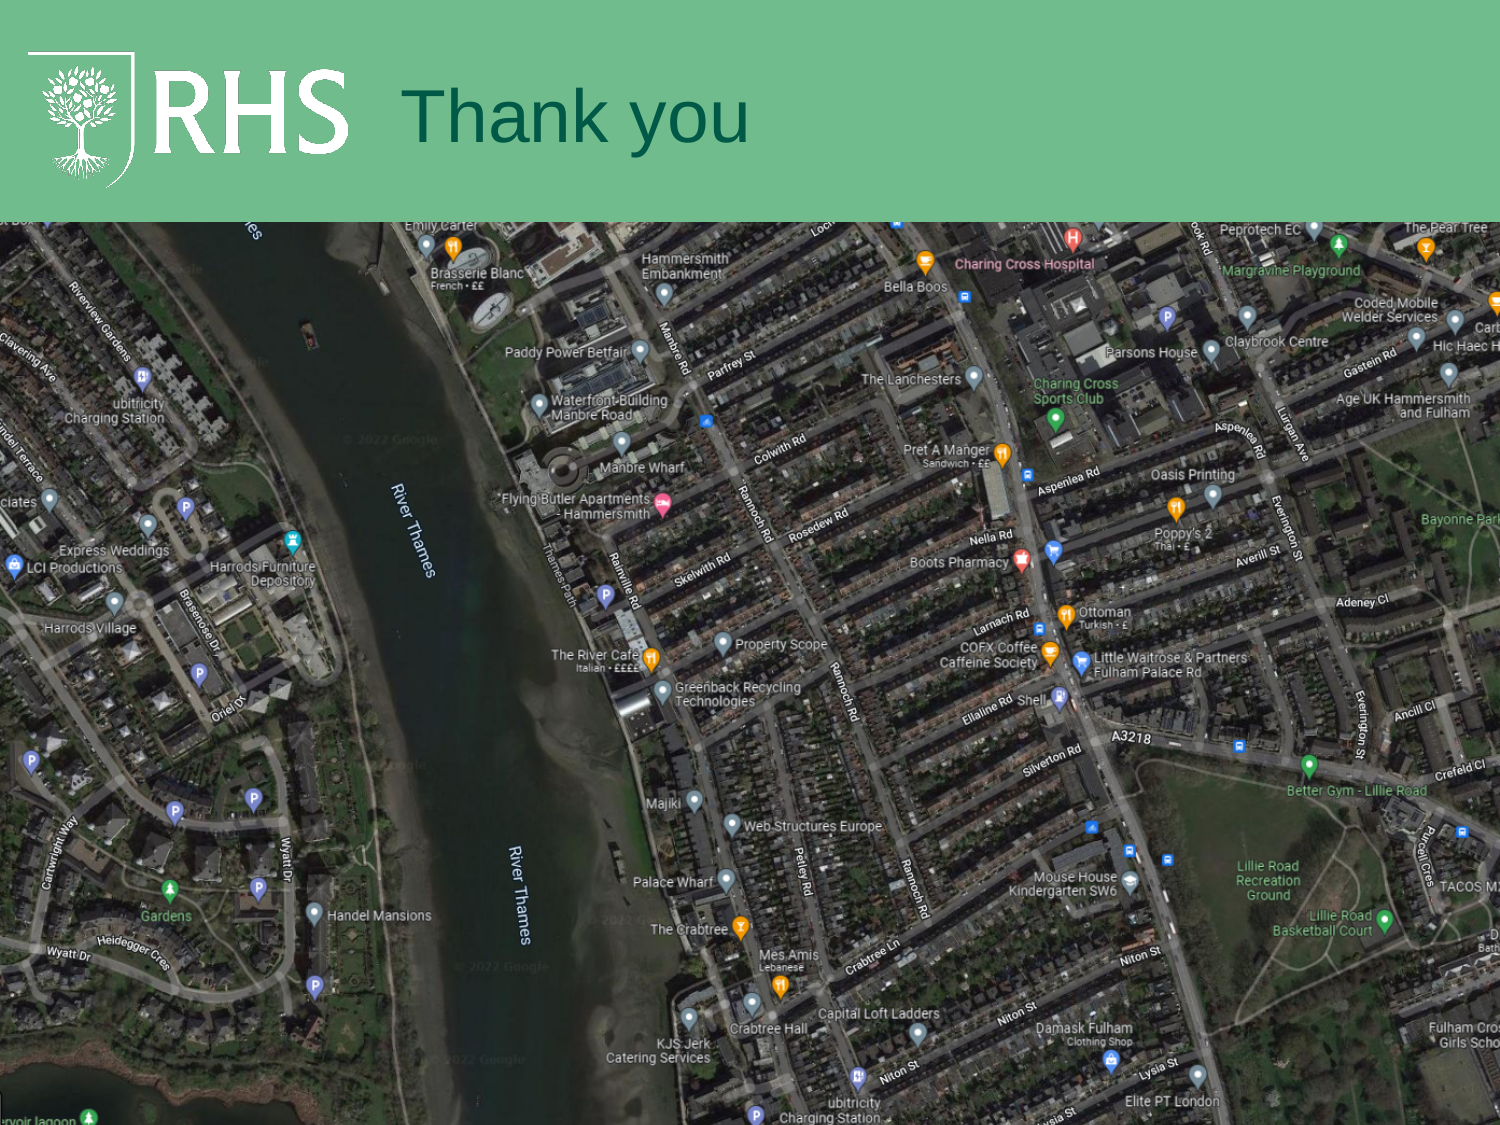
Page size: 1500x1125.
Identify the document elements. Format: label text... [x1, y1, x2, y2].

picture [0, 21, 376, 218]
title Thank you [386, 13, 1397, 222]
picture [0, 222, 1500, 1125]
